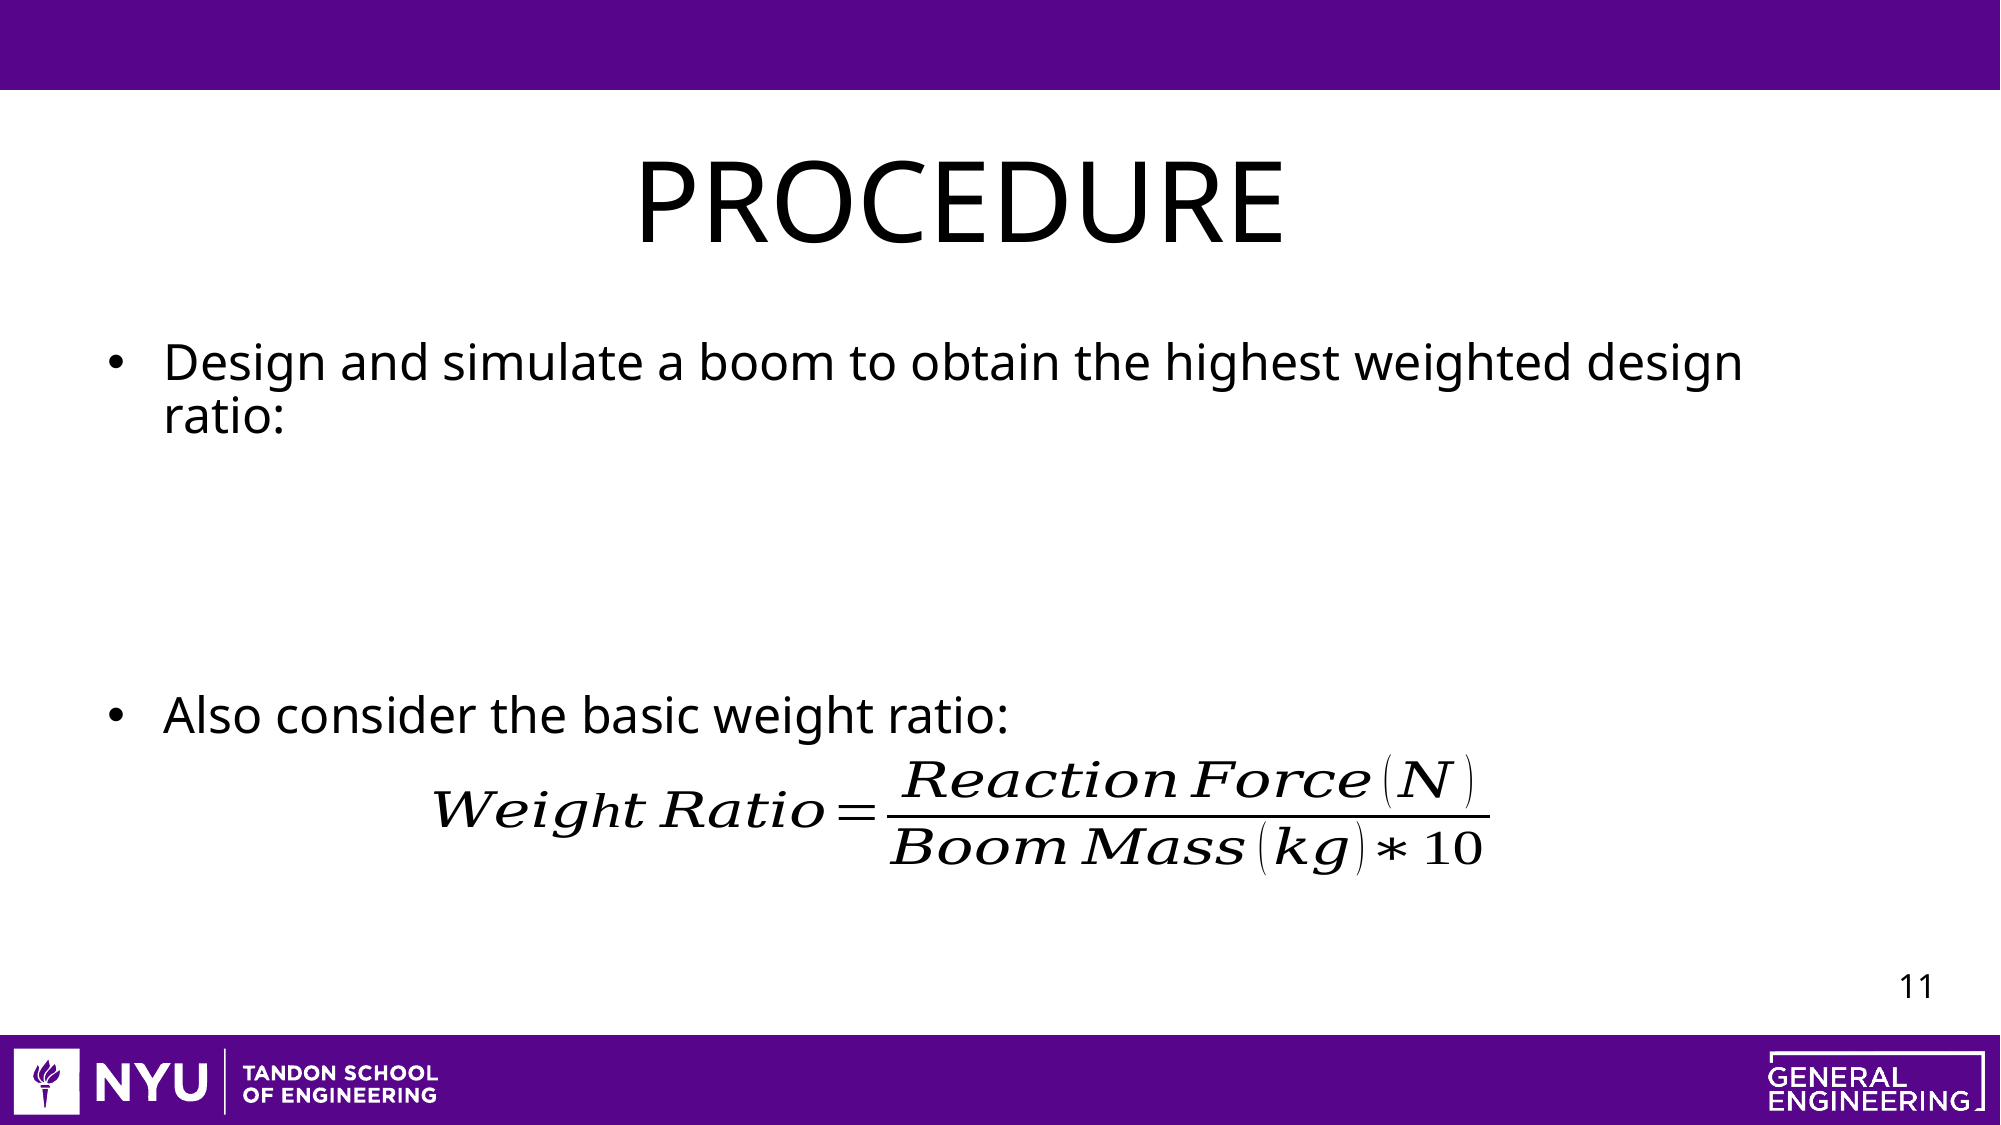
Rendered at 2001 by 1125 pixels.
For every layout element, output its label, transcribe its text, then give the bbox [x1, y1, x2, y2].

title PROCEDURE [52, 115, 1868, 275]
picture [1768, 1051, 1985, 1111]
text_box [0, 0, 2000, 91]
text_box 11 [1802, 958, 1951, 1013]
picture [13, 1048, 438, 1115]
text_box [0, 1034, 2000, 1125]
